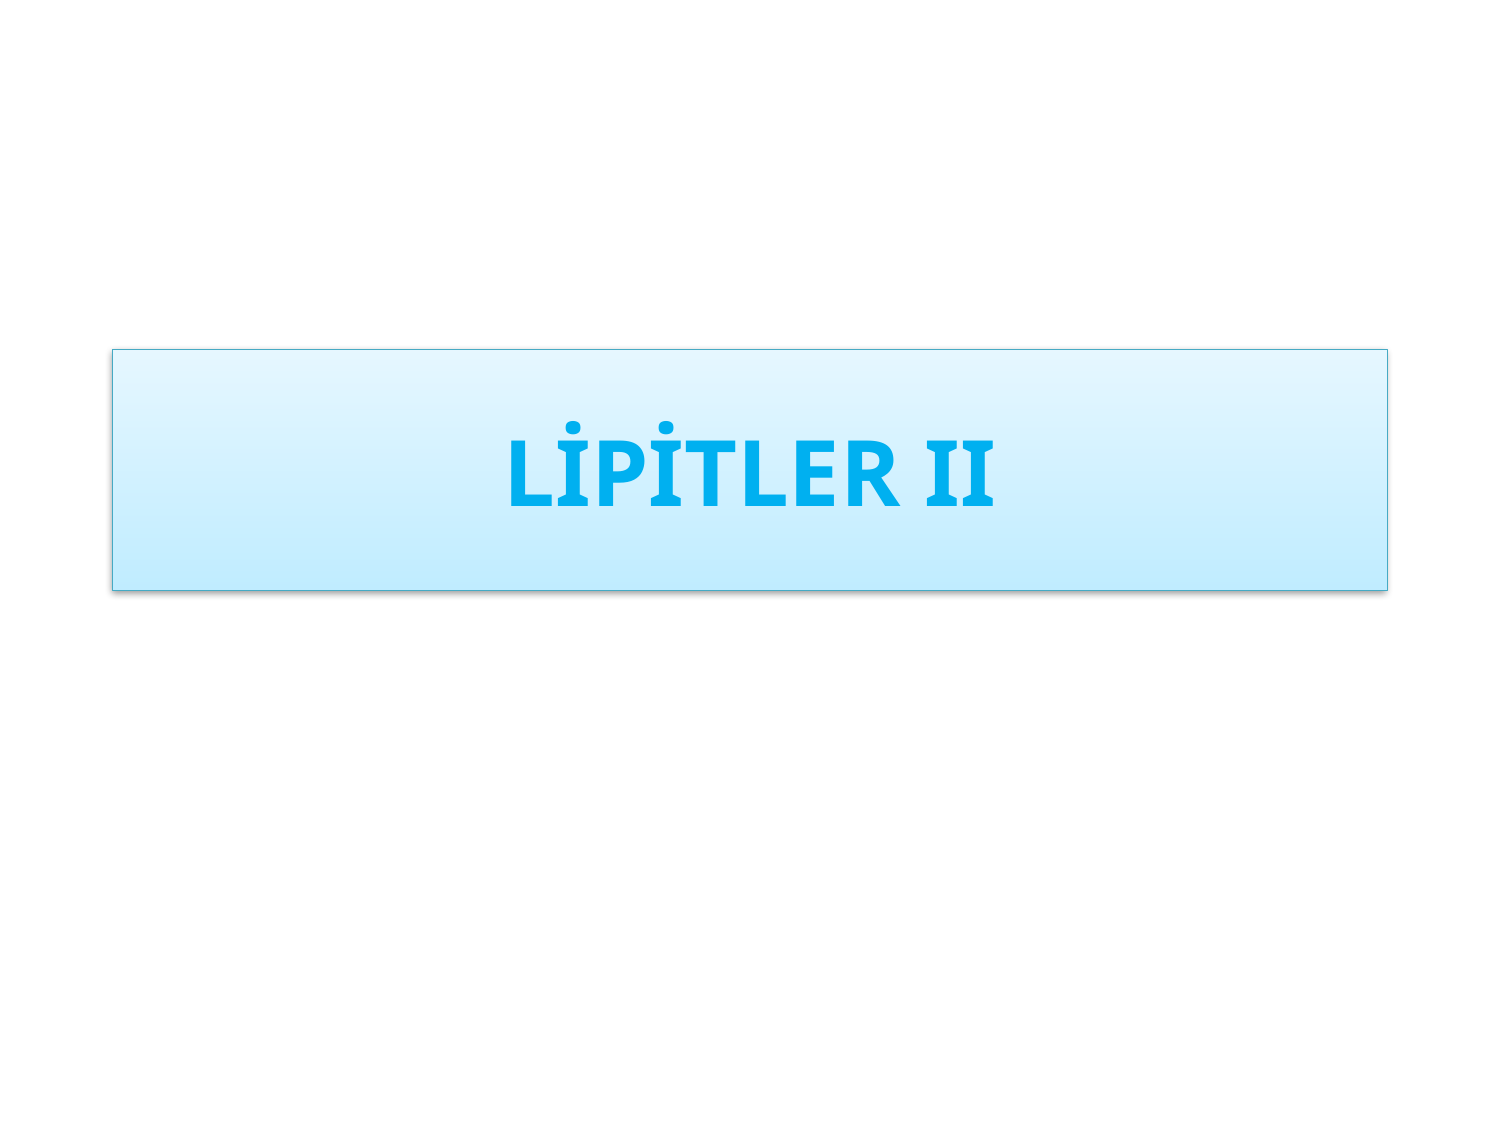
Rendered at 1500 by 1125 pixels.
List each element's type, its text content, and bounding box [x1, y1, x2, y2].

title LİPİTLER II [112, 349, 1388, 591]
